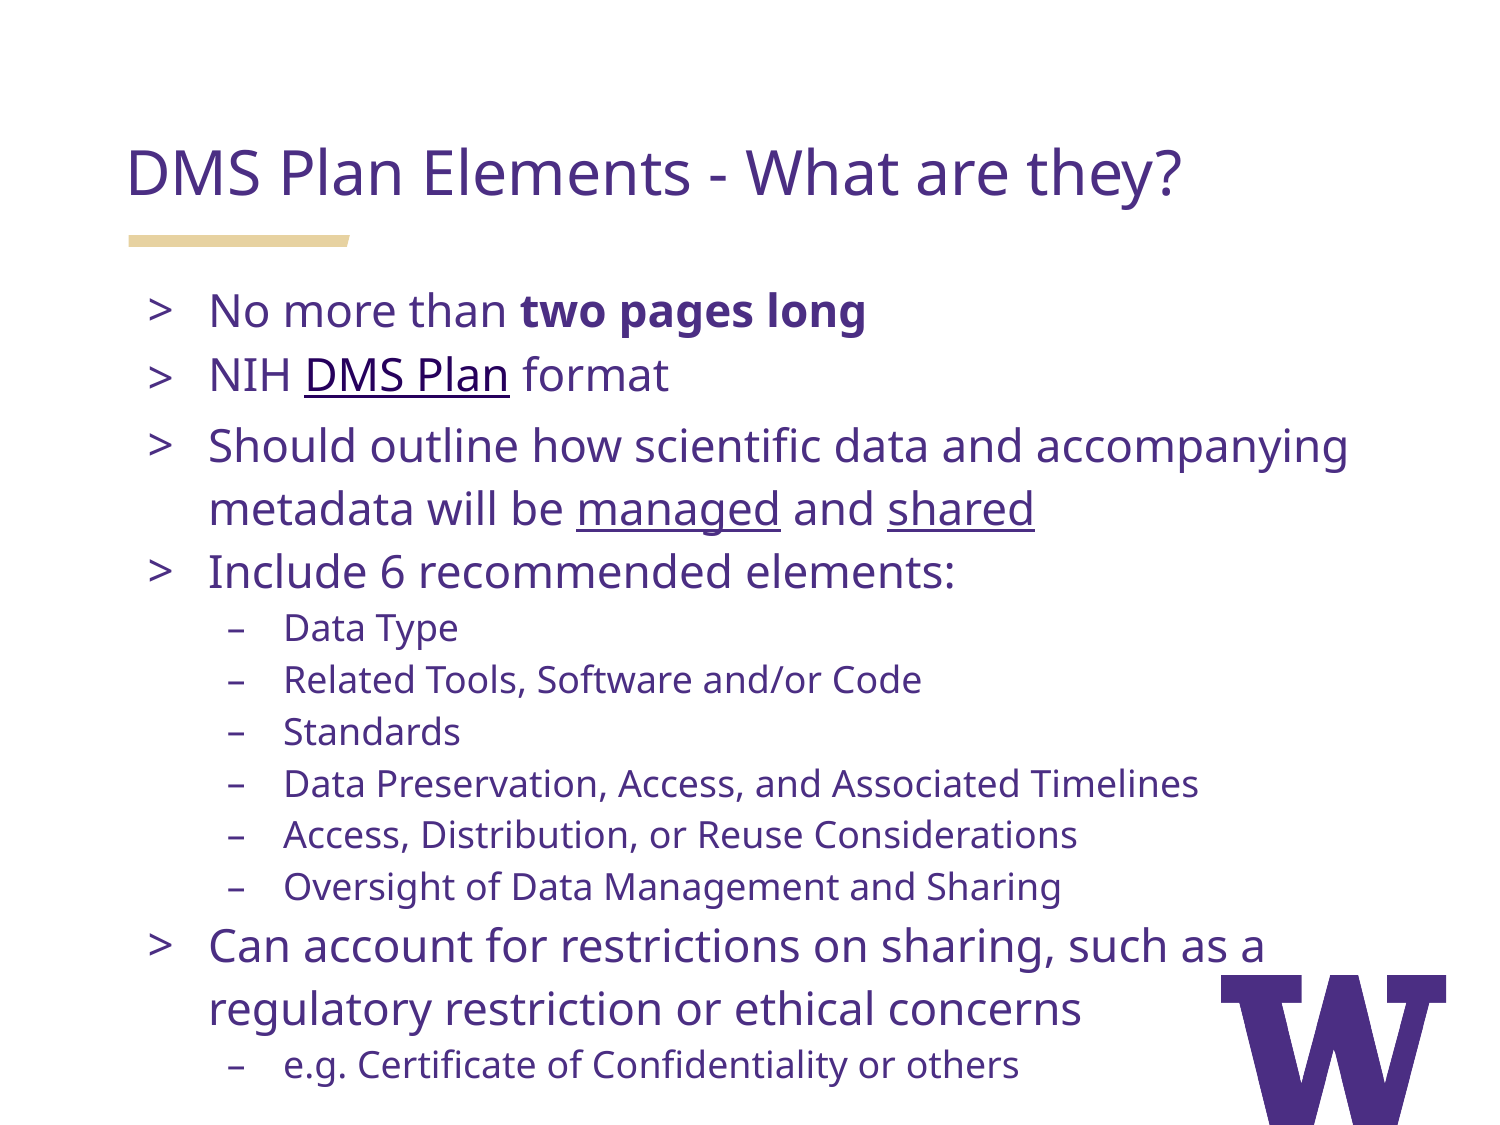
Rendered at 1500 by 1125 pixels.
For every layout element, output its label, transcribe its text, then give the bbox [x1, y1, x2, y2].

picture [128, 235, 350, 247]
list No more than two pages long NIH DMS Plan format Should outline how scientific data and accompanying metadata will be managed and shared Include 6 recommended elements: Data Type Related Tools, Software and/or Code Standards Data Preservation, Access, and Associated Timelines Access, Distribution, or Reuse Considerations Oversight of Data Management and Sharing Can account for restrictions on sharing, such as a regulatory restriction or ethical concerns e.g. Certificate of Confidentiality or others [118, 258, 1396, 957]
picture [1221, 975, 1447, 1125]
list DMS Plan Elements - What are they? [110, 60, 1453, 224]
